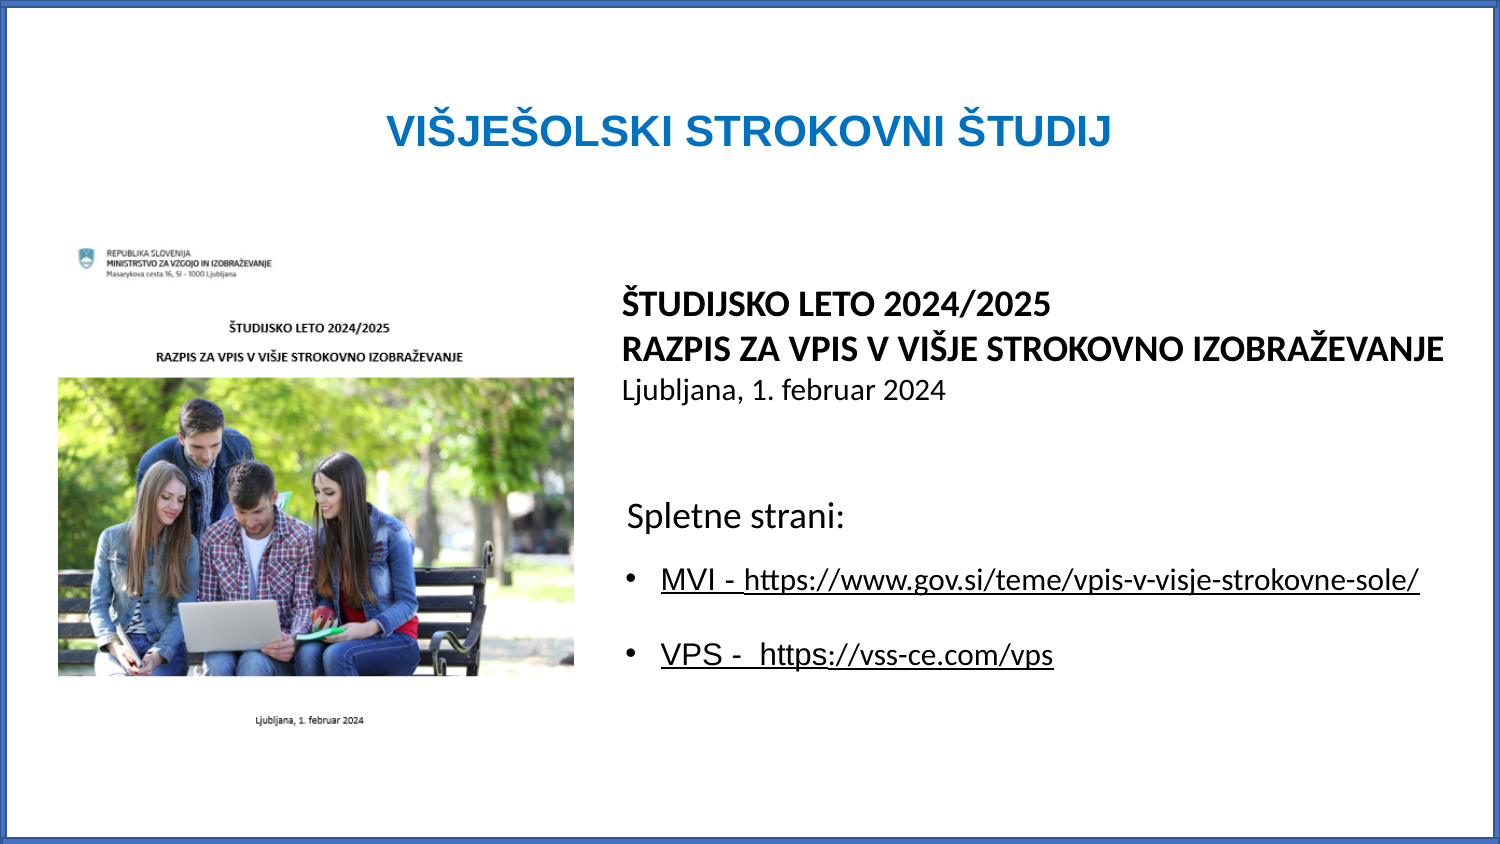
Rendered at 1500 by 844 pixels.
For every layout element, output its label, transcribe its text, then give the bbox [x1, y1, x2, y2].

text_box [1493, 0, 1500, 837]
picture [58, 216, 574, 742]
text_box VIŠJEŠOLSKI STROKOVNI ŠTUDIJ [271, 92, 1229, 162]
text_box MVI - https://www.gov.si/teme/vpis-v-visje-strokovne-sole/ VPS - https://vss-ce.com/vps [610, 551, 1471, 679]
text_box [0, 837, 1500, 844]
text_box ŠTUDIJSKO LETO 2024/2025 RAZPIS ZA VPIS V VIŠJE STROKOVNO IZOBRAŽEVANJE Ljubljana, 1. februar 2024 [610, 273, 1458, 447]
text_box [0, 0, 1498, 8]
text_box Spletne strani: [612, 483, 861, 544]
text_box [0, 8, 7, 837]
